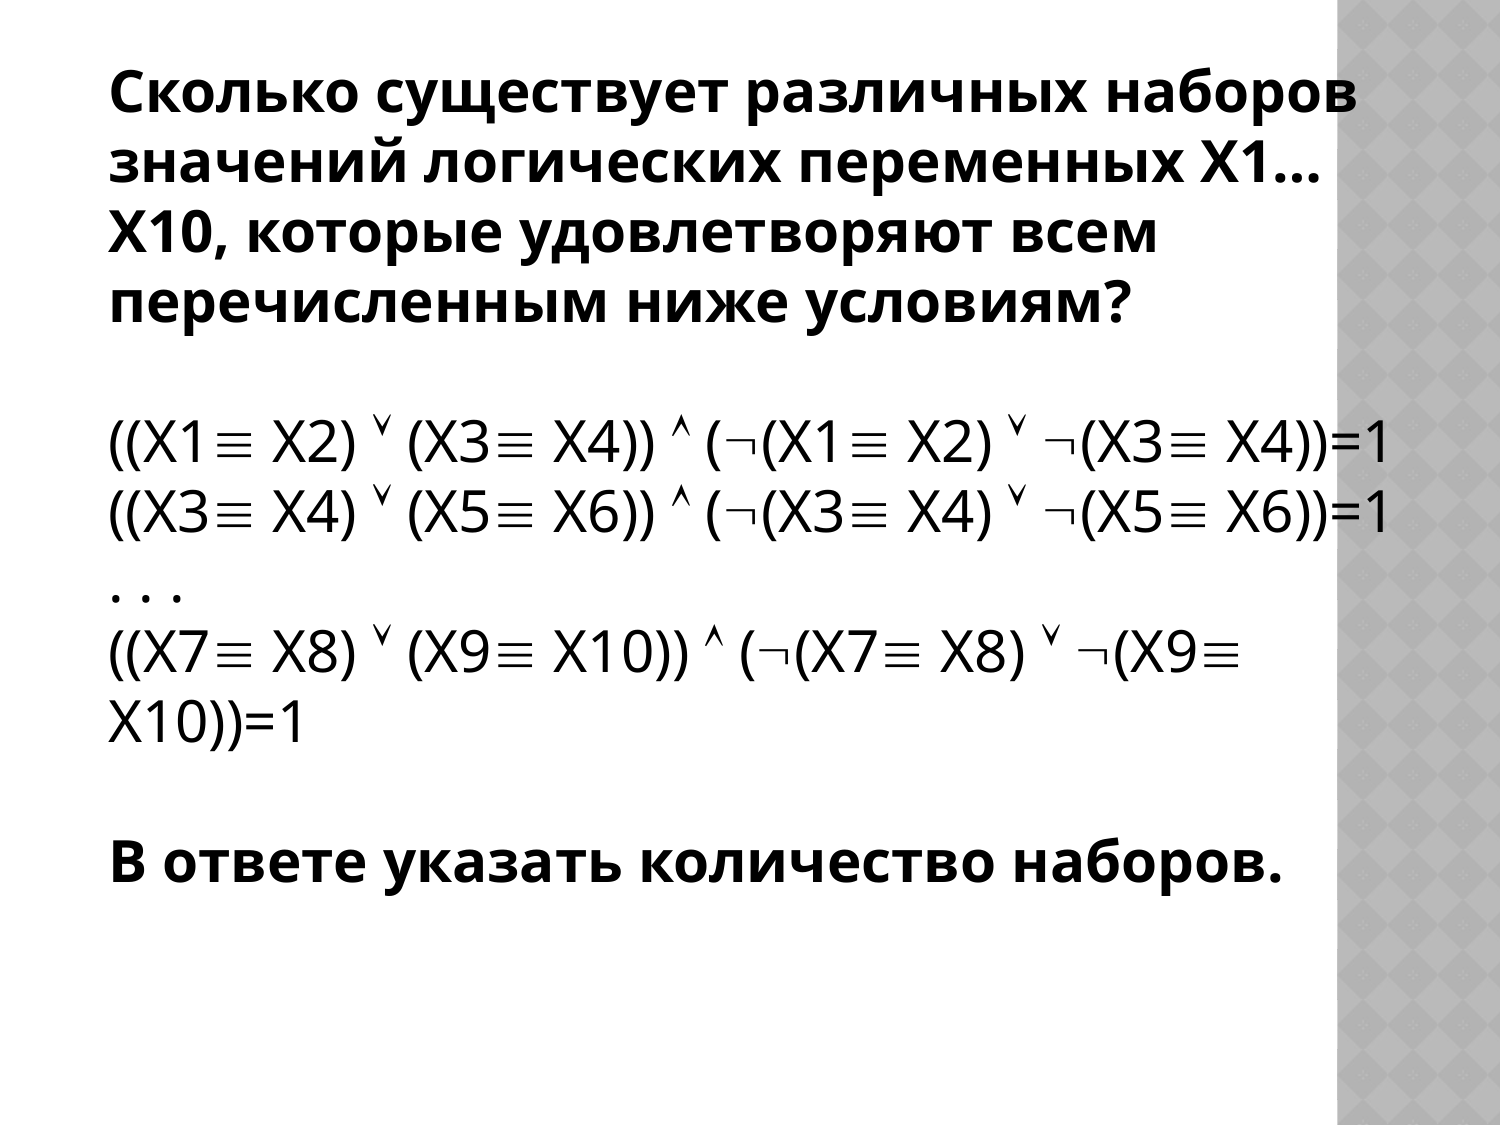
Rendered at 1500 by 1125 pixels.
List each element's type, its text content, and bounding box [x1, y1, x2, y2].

text_box Сколько существует различных наборов значений логических переменных Х1…Х10, которые удовлетворяют всем перечисленным ниже условиям? ((Х1 Х2)  (Х3 Х4))  ((Х1 Х2)  (Х3 Х4))=1 ((Х3 Х4)  (Х5 Х6))  ((Х3 Х4)  (Х5 Х6))=1 . . . ((Х7 Х8)  (Х9 Х10))  ((Х7 Х8)  (Х9 Х10))=1 В ответе указать количество наборов. [93, 46, 1430, 972]
